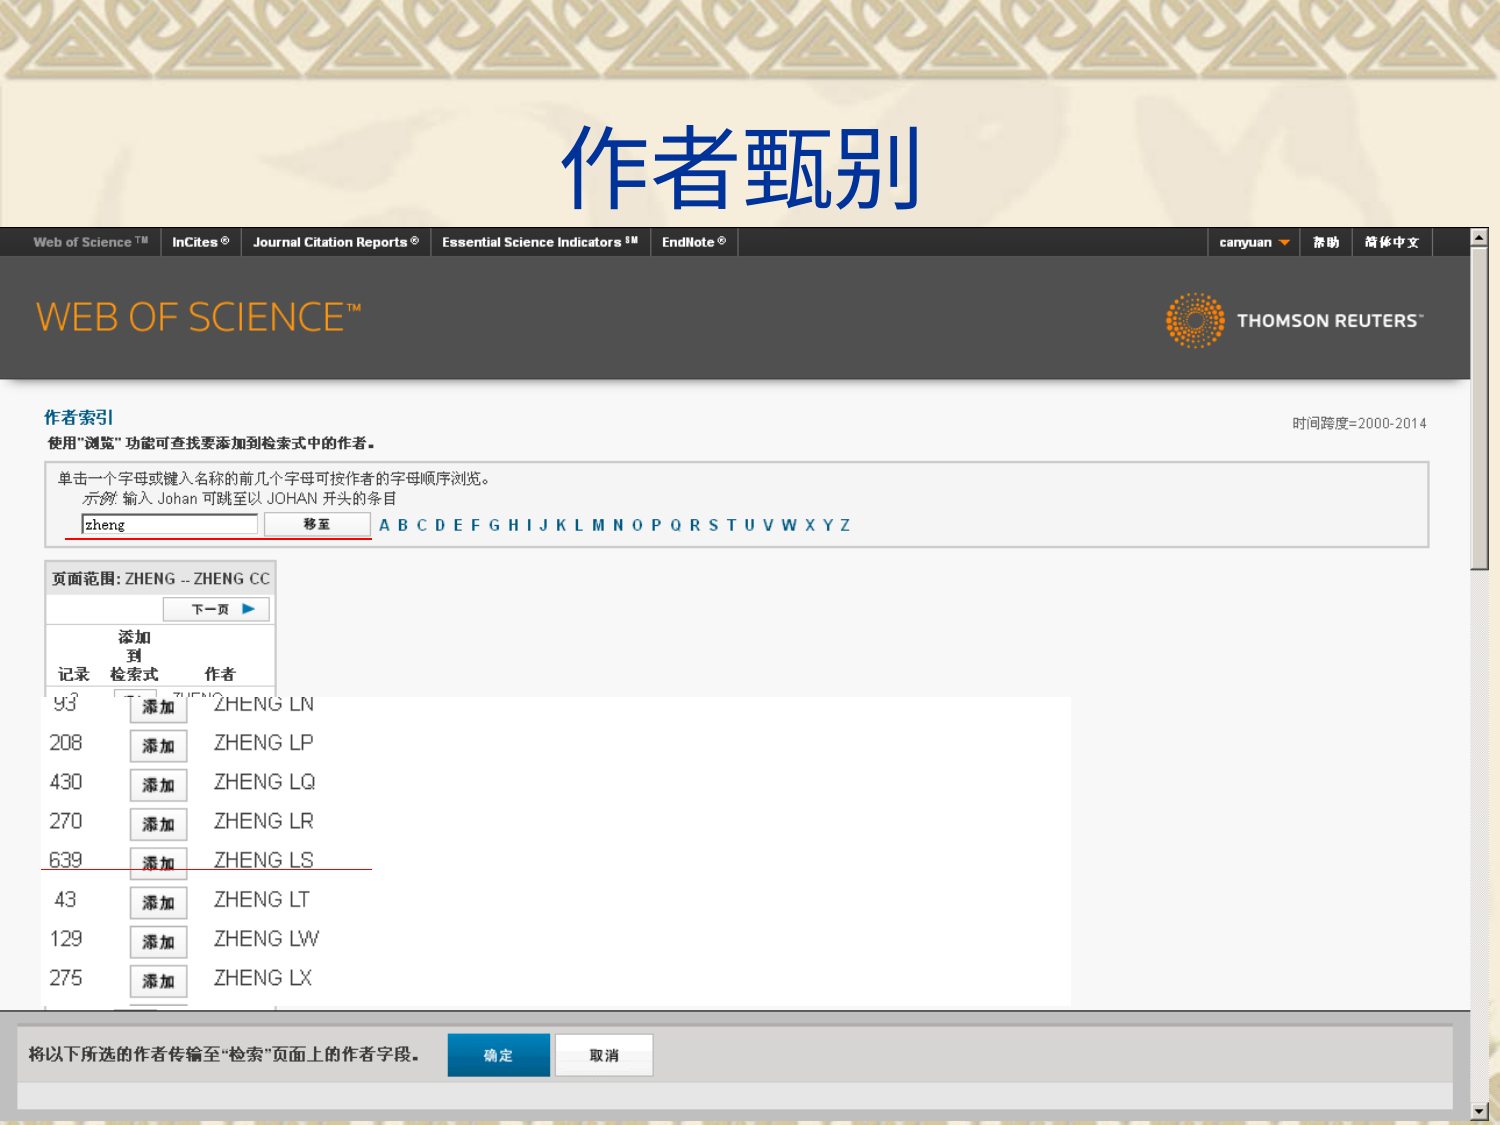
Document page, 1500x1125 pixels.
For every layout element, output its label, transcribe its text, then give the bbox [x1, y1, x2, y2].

picture [40, 696, 1072, 1006]
title 作者甄别 [49, 99, 1436, 225]
picture [0, 0, 1500, 1125]
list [0, 227, 1489, 1122]
